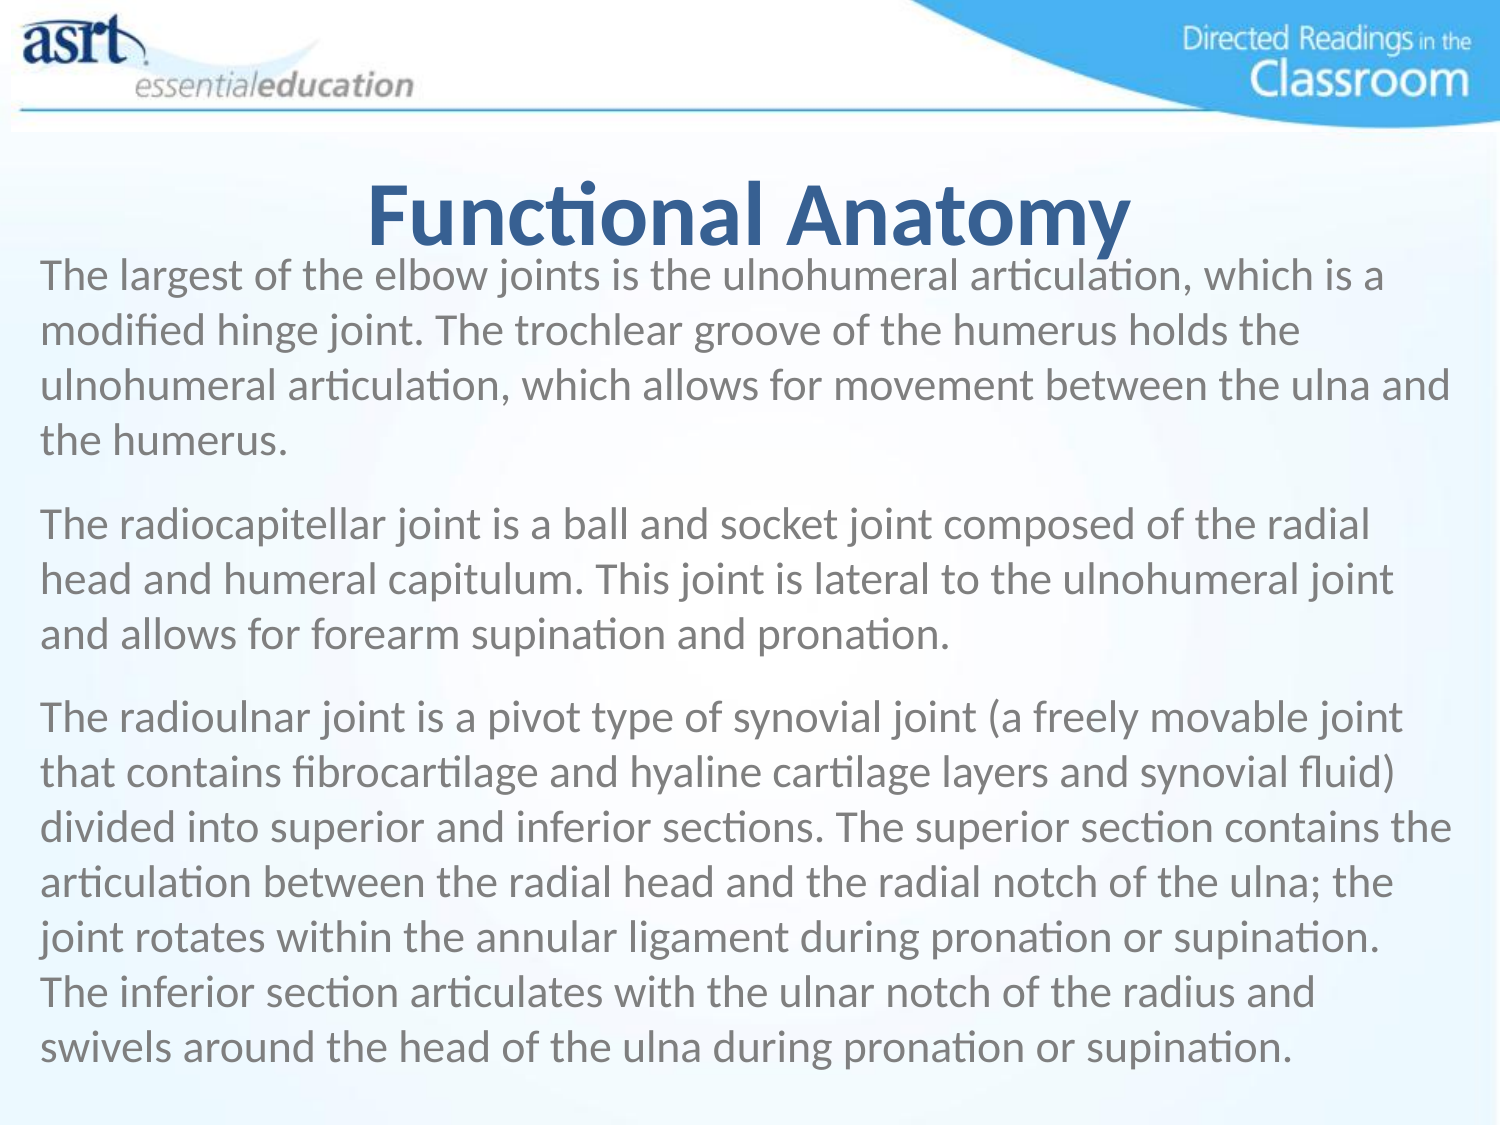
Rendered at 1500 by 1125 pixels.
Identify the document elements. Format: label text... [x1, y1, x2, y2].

list The largest of the elbow joints is the ulnohumeral articulation, which is a modified hinge joint. The trochlear groove of the humerus holds the ulnohumeral articulation, which allows for movement between the ulna and the humerus. The radiocapitellar joint is a ball and socket joint composed of the radial head and humeral capitulum. This joint is lateral to the ulnohumeral joint and allows for forearm supination and pronation. The radioulnar joint is a pivot type of synovial joint (a freely movable joint that contains fibrocartilage and hyaline cartilage layers and synovial fluid) divided into superior and inferior sections. The superior section contains the articulation between the radial head and the radial notch of the ulna; the joint rotates within the annular ligament during pronation or supination. The inferior section articulates with the ulnar notch of the radius and swivels around the head of the ulna during pronation or supination. [24, 237, 1476, 938]
title Functional Anatomy [74, 114, 1426, 237]
picture [0, 0, 1500, 1125]
